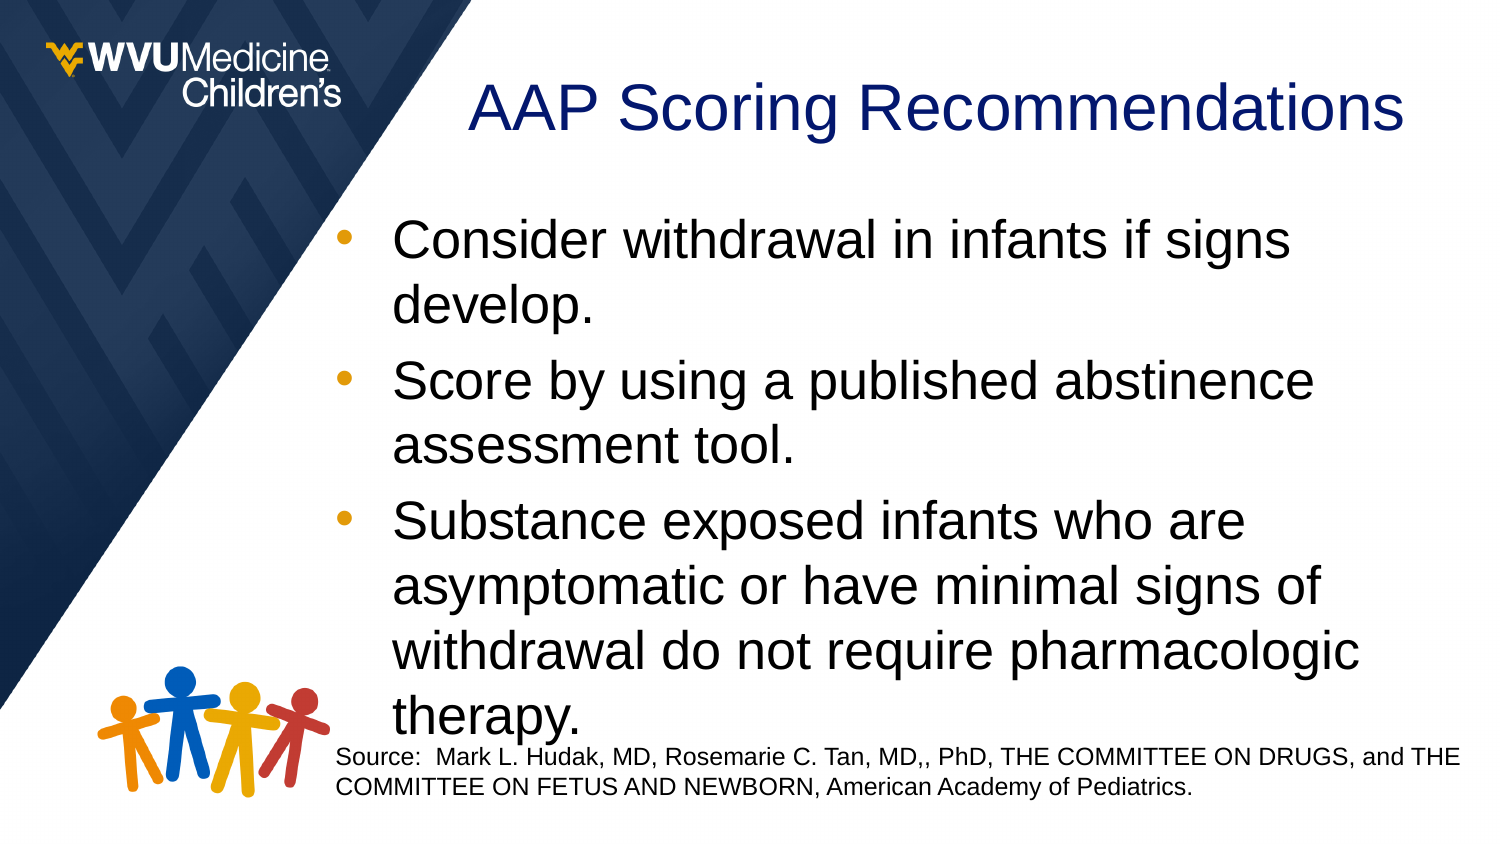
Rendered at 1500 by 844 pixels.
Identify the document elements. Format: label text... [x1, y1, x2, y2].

title AAP Scoring Recommendations [450, 33, 1425, 175]
text_box Source: Mark L. Hudak, MD, Rosemarie C. Tan, MD,, PhD, THE COMMITTEE ON DRUGS, and THE COMMITTEE ON FETUS AND NEWBORN, American Academy of Pediatrics. [320, 733, 1496, 808]
list Consider withdrawal in infants if signs develop. Score by using a published abstinence assessment tool. Substance exposed infants who are asymptomatic or have minimal signs of withdrawal do not require pharmacologic therapy. [320, 196, 1425, 733]
picture [0, 0, 1500, 844]
